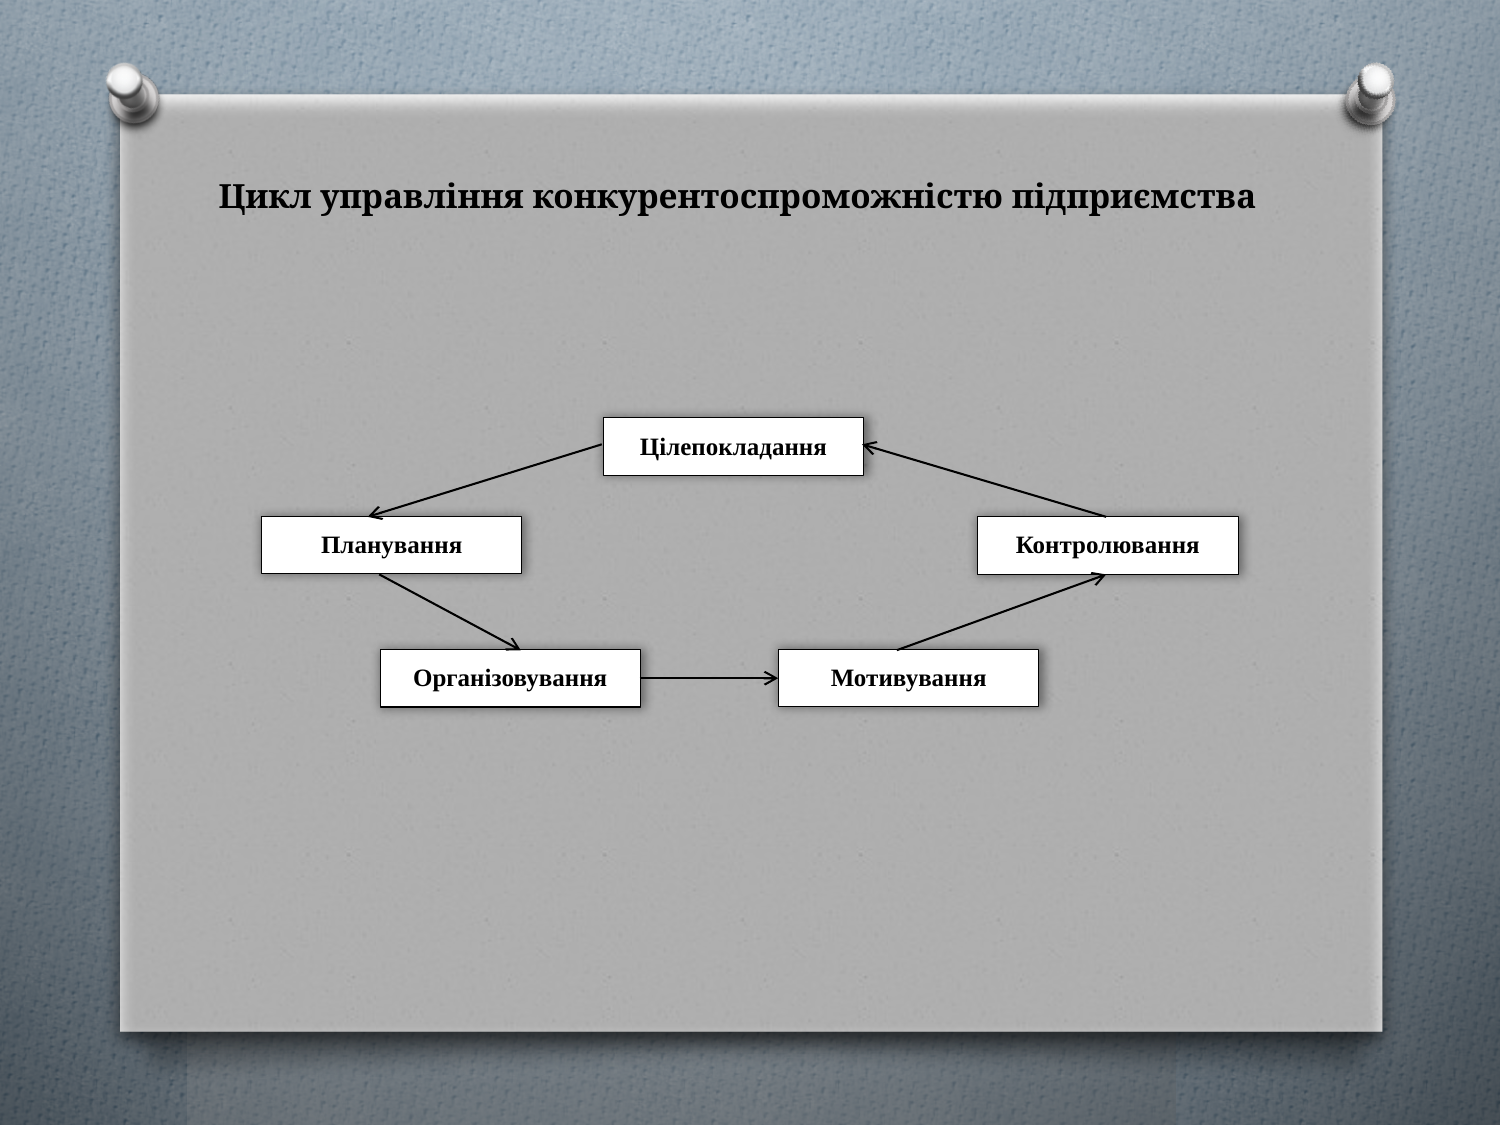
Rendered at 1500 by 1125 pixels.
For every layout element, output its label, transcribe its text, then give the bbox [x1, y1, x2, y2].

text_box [367, 444, 602, 518]
title Цикл управління конкурентоспроможністю підприємства [170, 136, 1306, 254]
text_box Мотивування [778, 649, 1039, 707]
picture [1317, 35, 1439, 156]
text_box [378, 574, 521, 651]
picture [75, 31, 197, 152]
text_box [861, 444, 1107, 518]
text_box Організовування [380, 649, 641, 708]
text_box Планування [261, 516, 522, 574]
text_box Контролювання [977, 516, 1239, 575]
text_box Цілепокладання [603, 417, 864, 476]
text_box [896, 574, 1107, 651]
